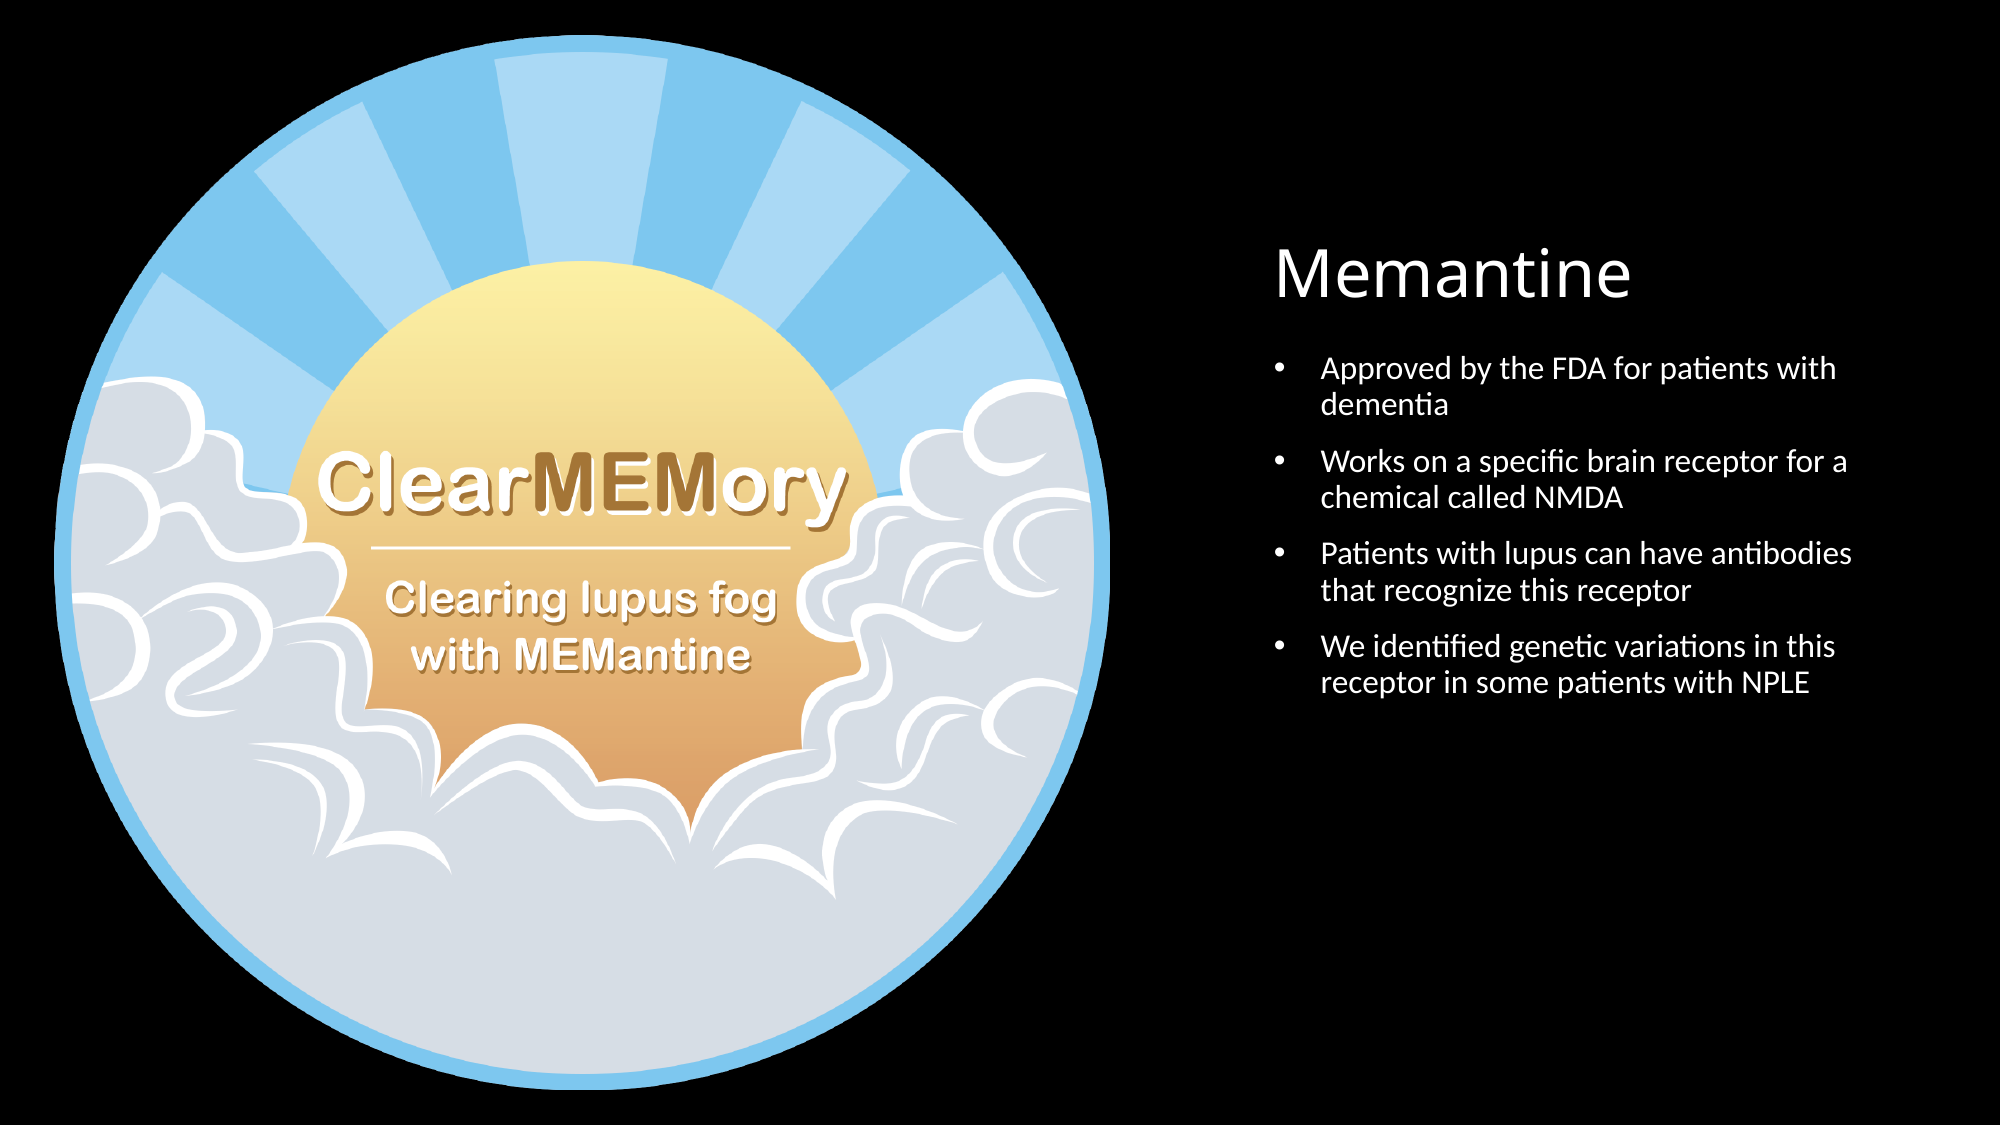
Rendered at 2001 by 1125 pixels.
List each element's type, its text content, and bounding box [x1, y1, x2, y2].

picture [54, 35, 1110, 1090]
list Approved by the FDA for patients with dementia Works on a specific brain receptor for a chemical called NMDA Patients with lupus can have antibodies that recognize this receptor We identified genetic variations in this receptor in some patients with NPLE [1258, 343, 1904, 969]
title Memantine [1258, 56, 1904, 320]
